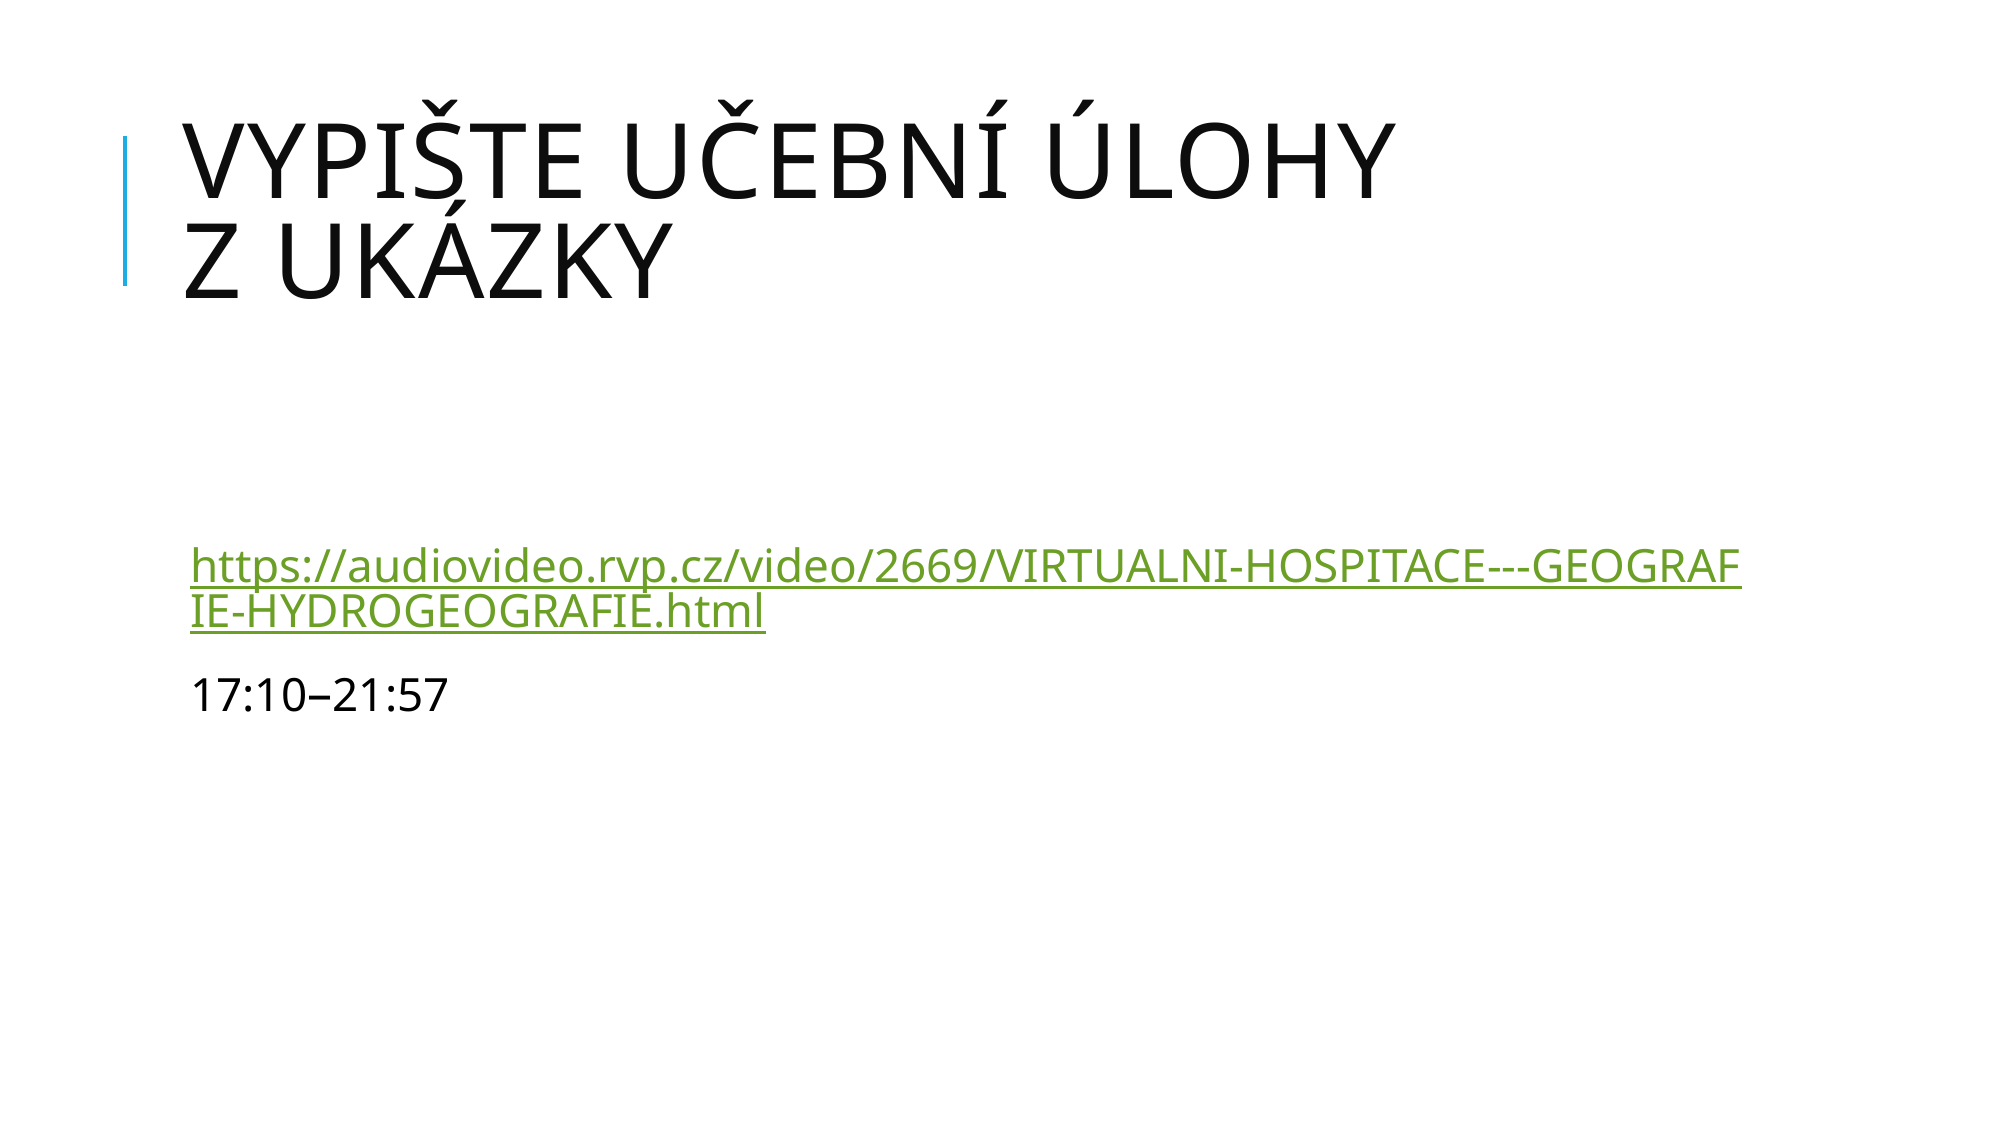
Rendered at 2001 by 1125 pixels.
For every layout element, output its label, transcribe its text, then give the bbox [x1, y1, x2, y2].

list https://audiovideo.rvp.cz/video/2669/VIRTUALNI-HOSPITACE---GEOGRAFIE-HYDROGEOGRAFIE.html 17:10–21:57 [168, 530, 1763, 1035]
title Vypište učební úlohy z ukázky [168, 96, 1763, 342]
